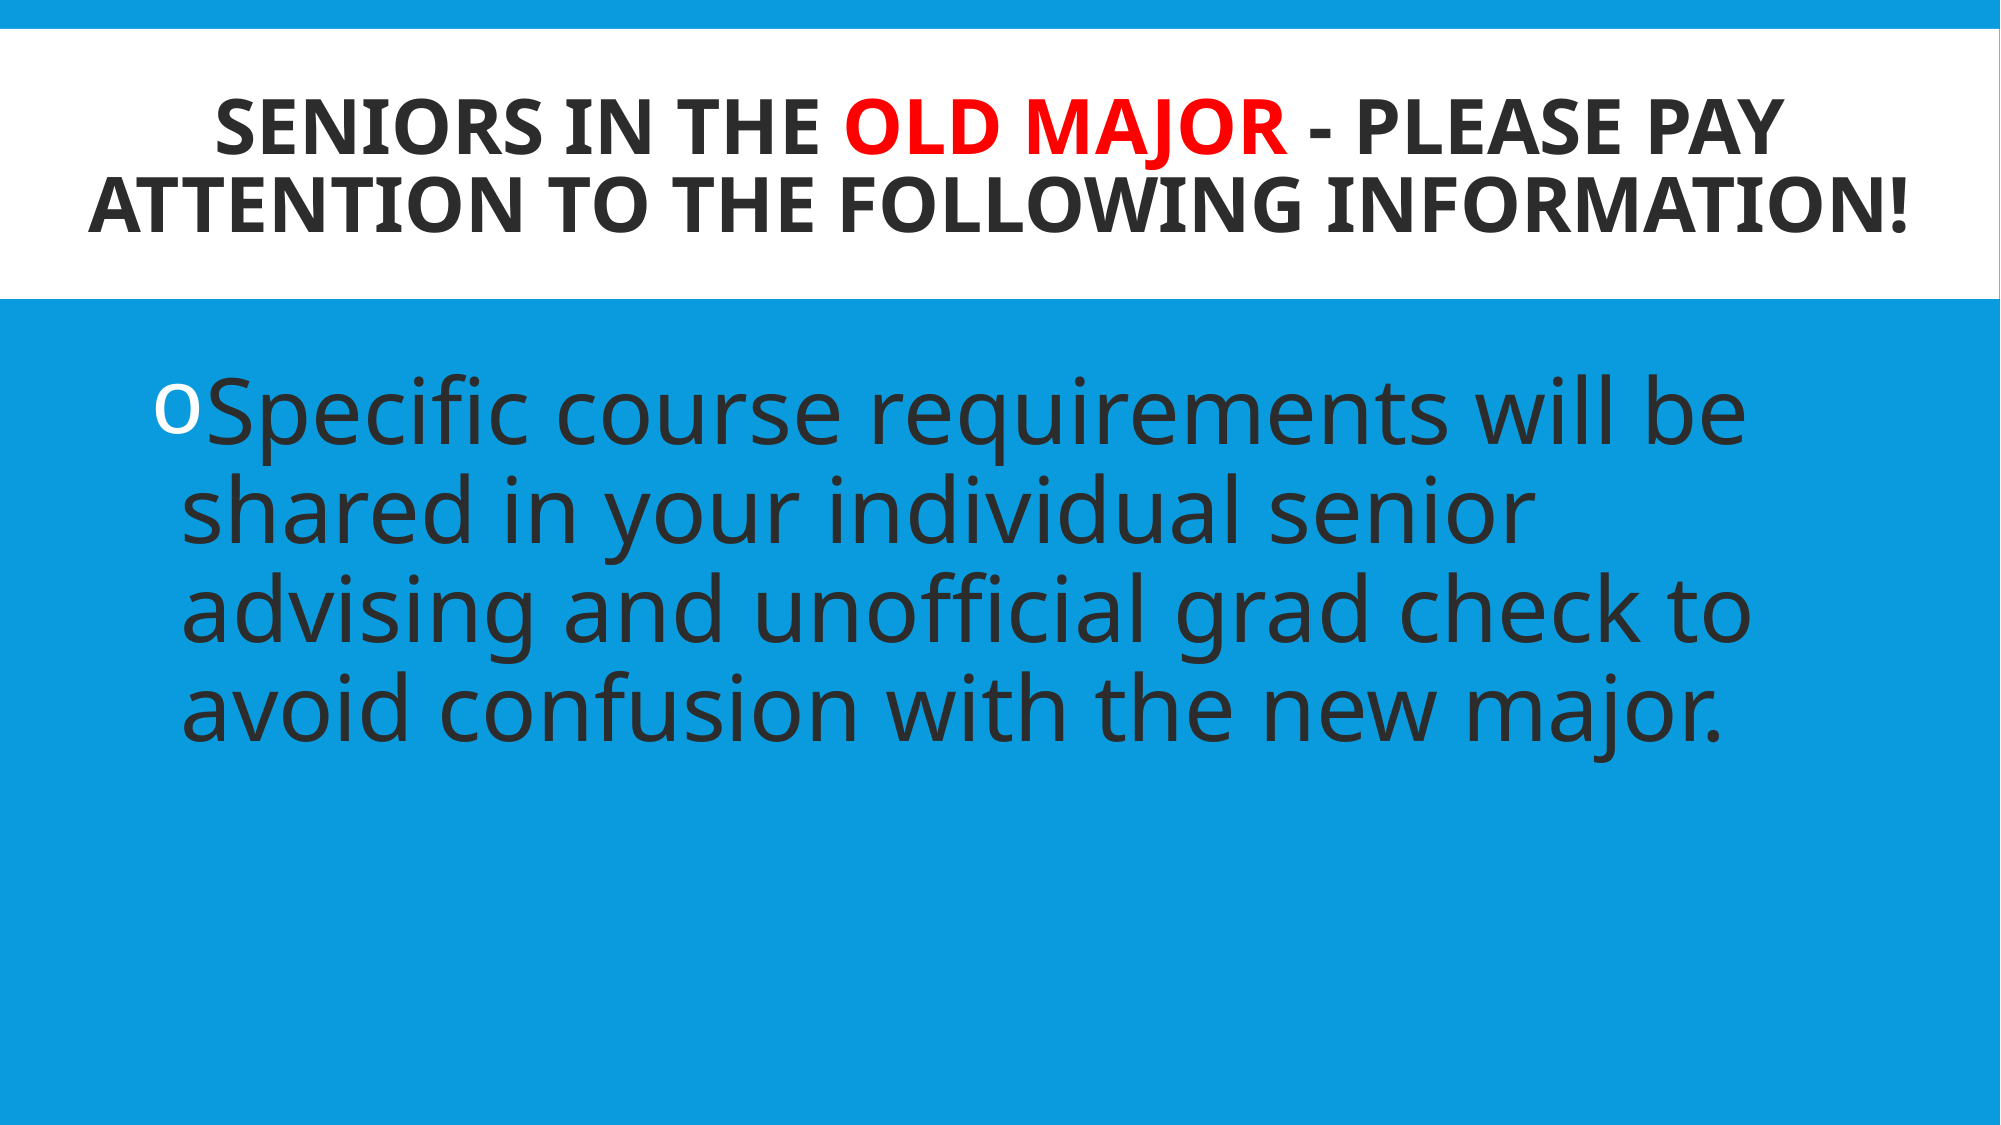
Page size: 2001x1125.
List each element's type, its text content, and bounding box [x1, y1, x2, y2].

title Seniors in the OLD Major - Please pay attention to the following information! [69, 46, 1930, 295]
list Specific course requirements will be shared in your individual senior advising and unofficial grad check to avoid confusion with the new major. [135, 357, 1874, 1125]
